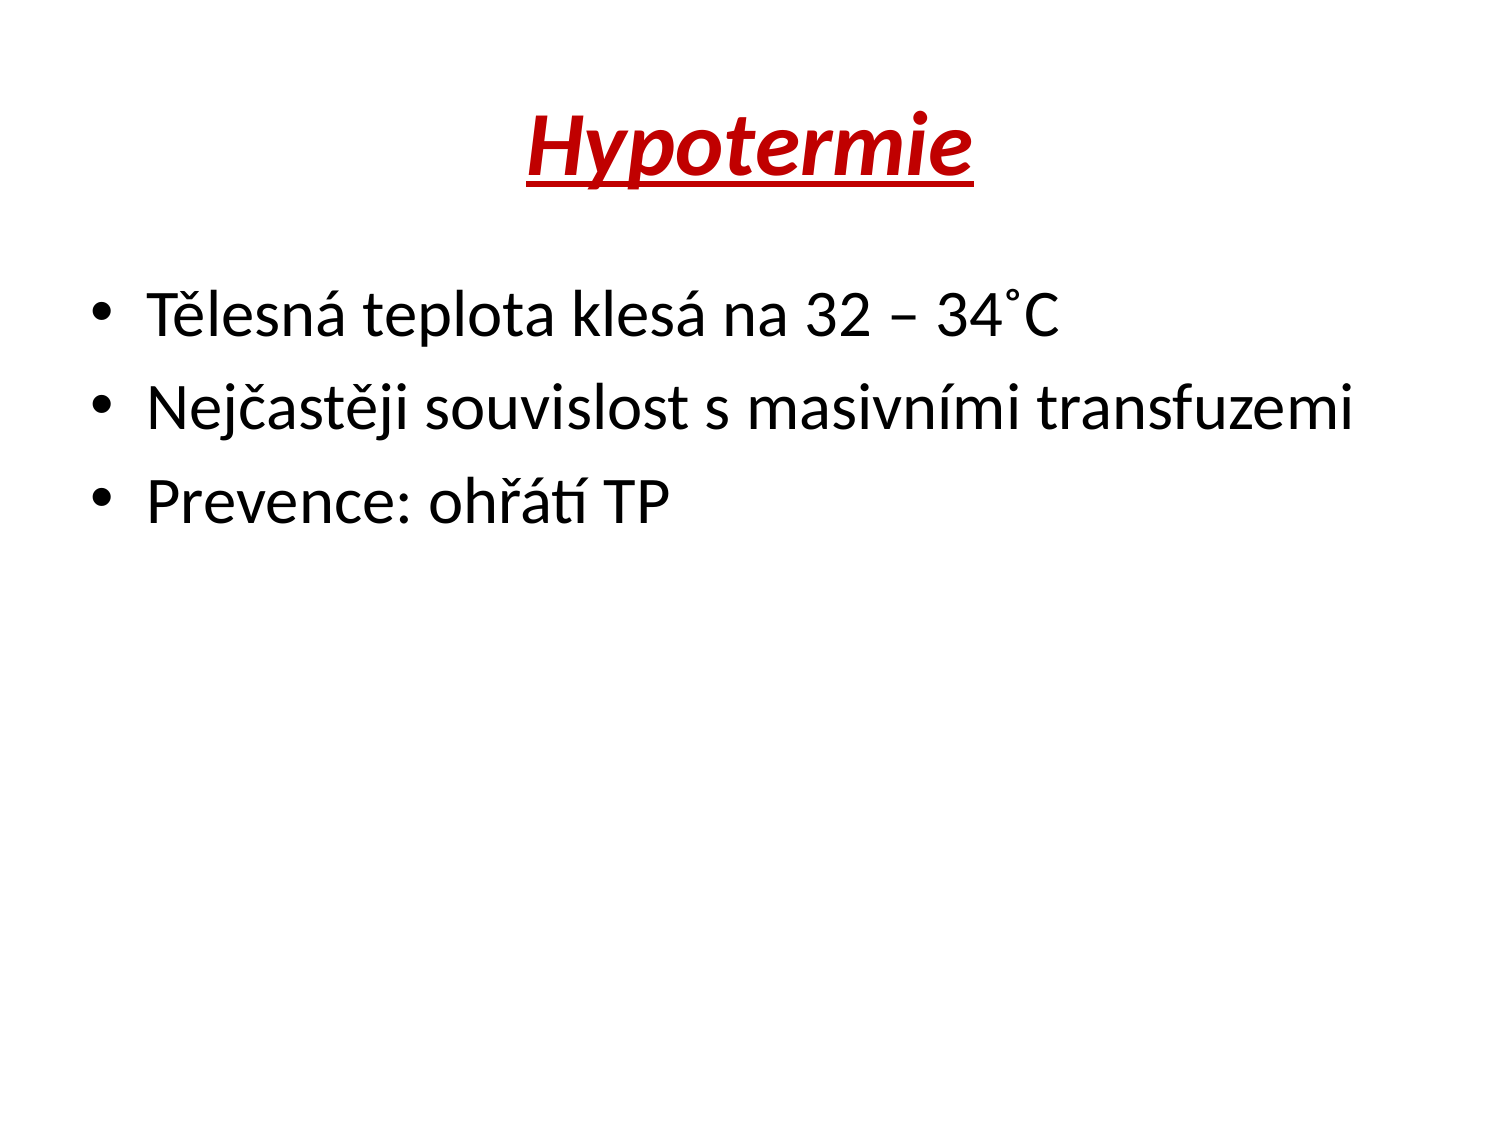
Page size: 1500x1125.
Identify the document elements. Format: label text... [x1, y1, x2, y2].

list Tělesná teplota klesá na 32 – 34˚C Nejčastěji souvislost s masivními transfuzemi Prevence: ohřátí TP [75, 262, 1425, 1005]
title Hypotermie [75, 45, 1425, 233]
